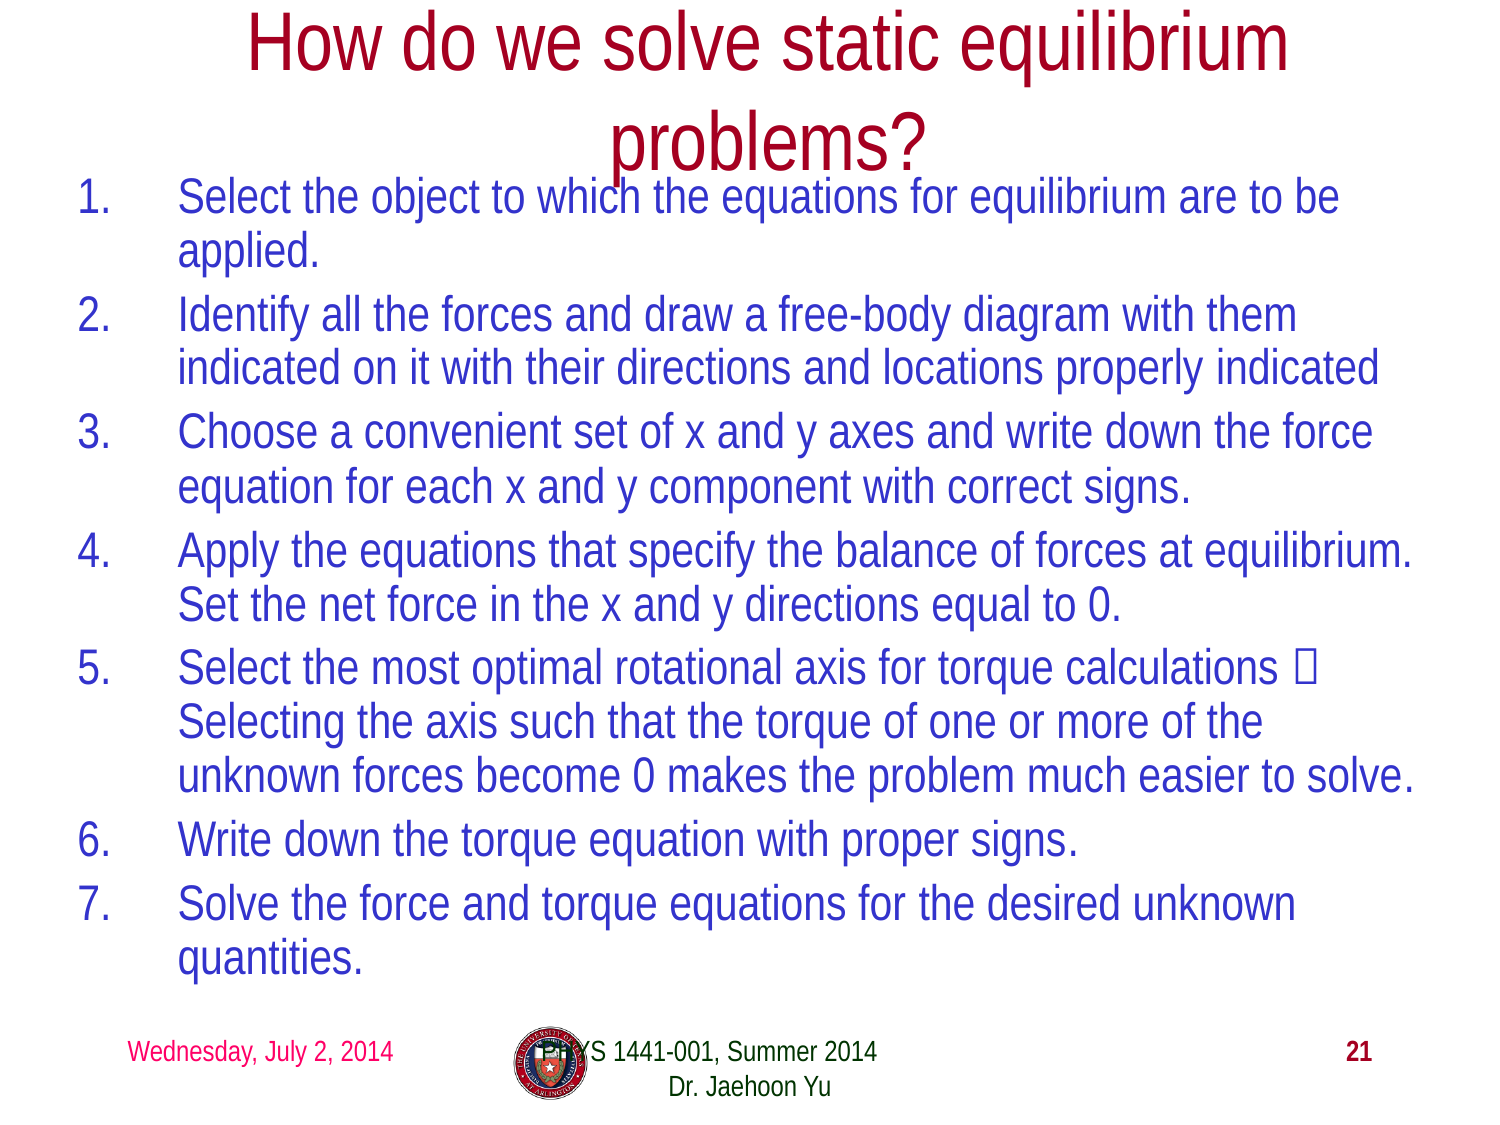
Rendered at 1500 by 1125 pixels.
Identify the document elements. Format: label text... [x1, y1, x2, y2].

list Select the object to which the equations for equilibrium are to be applied. Identify all the forces and draw a free-body diagram with them indicated on it with their directions and locations properly indicated Choose a convenient set of x and y axes and write down the force equation for each x and y component with correct signs. Apply the equations that specify the balance of forces at equilibrium. Set the net force in the x and y directions equal to 0. Select the most optimal rotational axis for torque calculations  Selecting the axis such that the torque of one or more of the unknown forces become 0 makes the problem much easier to solve. Write down the torque equation with proper signs. Solve the force and torque equations for the desired unknown quantities. [62, 162, 1451, 1051]
slide_number 21 [1074, 1051, 1388, 1101]
title How do we solve static equilibrium problems? [62, 37, 1476, 138]
footer PHYS 1441-001, Summer 2014 Dr. Jaehoon Yu [512, 1051, 988, 1101]
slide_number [112, 1051, 426, 1101]
